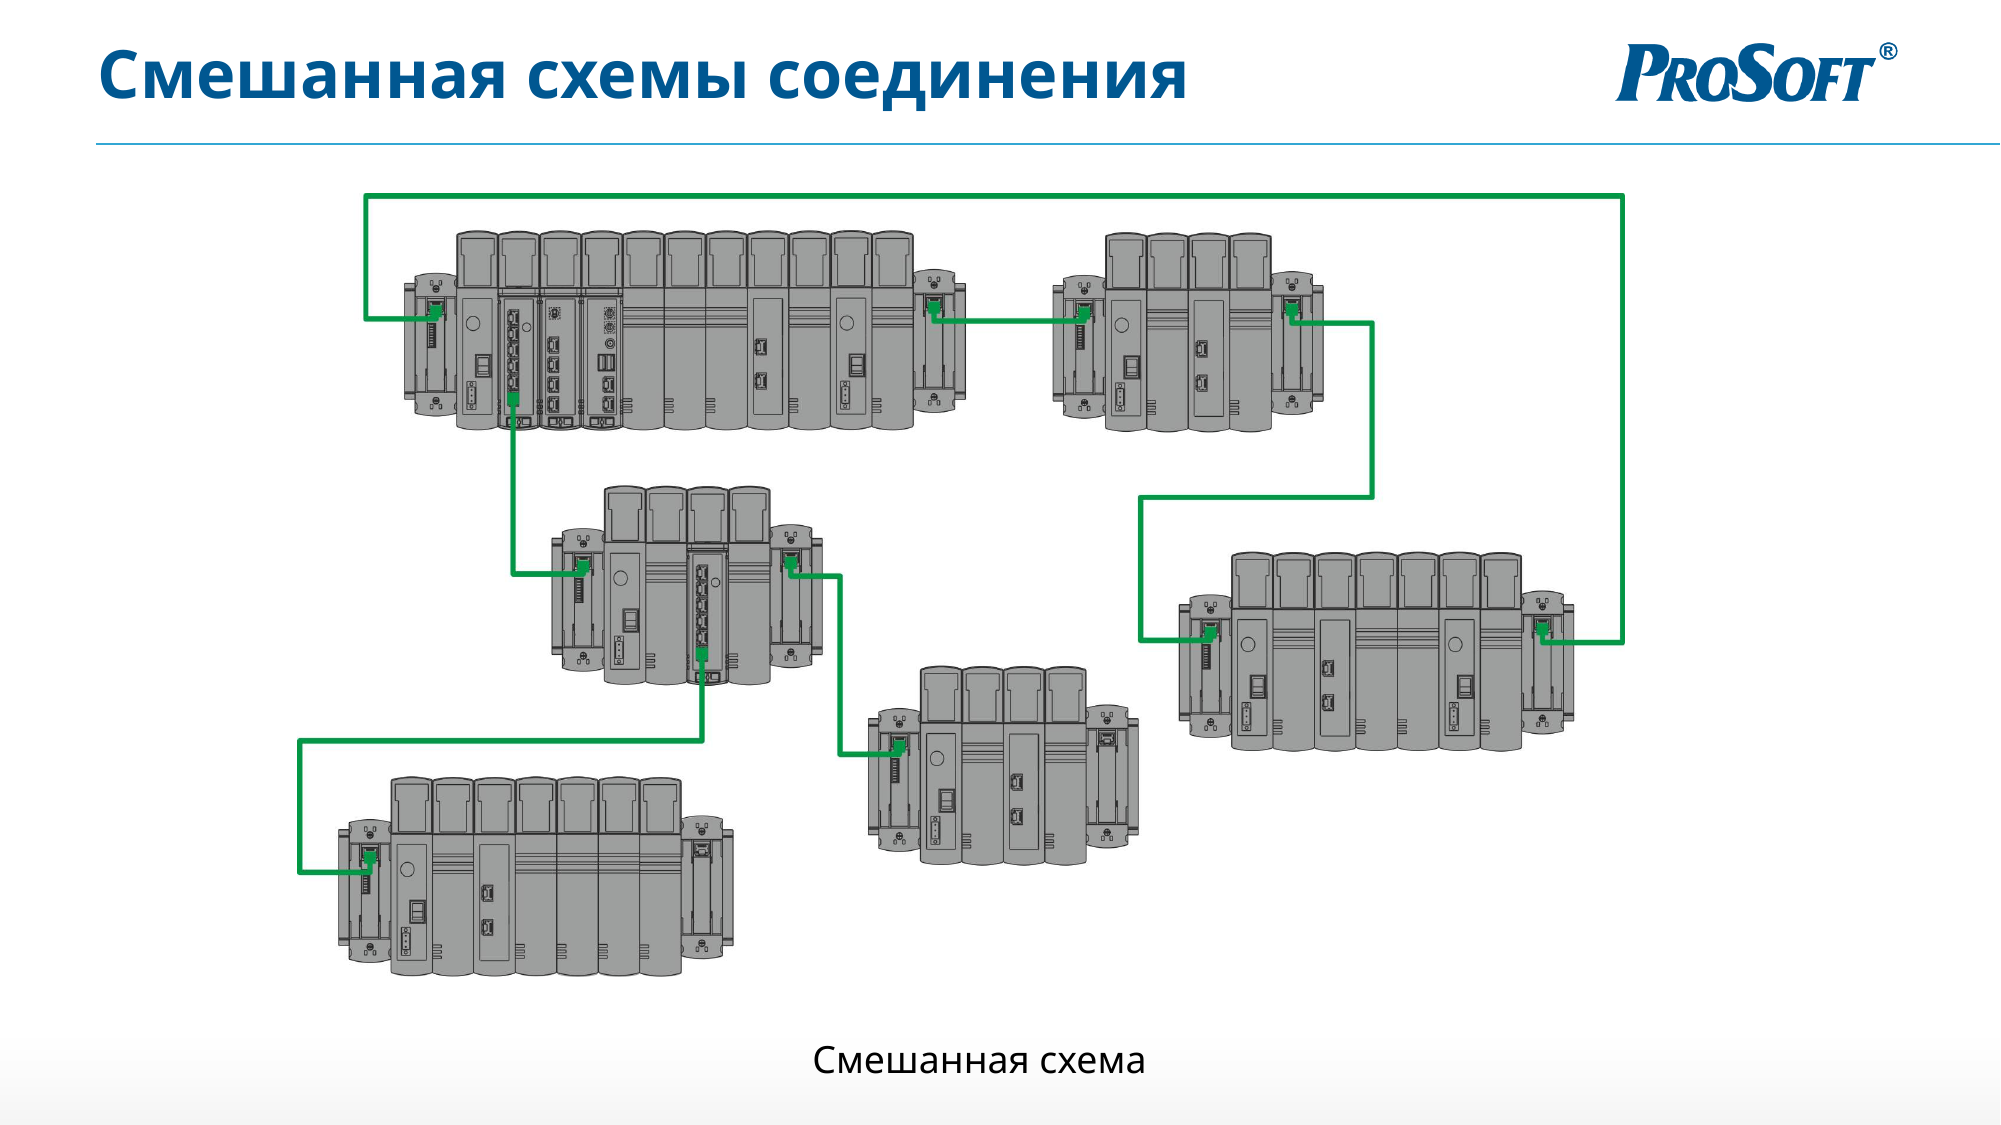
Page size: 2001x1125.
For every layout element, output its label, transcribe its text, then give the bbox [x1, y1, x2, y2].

title Смешанная схемы соединения [97, 1, 1504, 142]
picture [0, 0, 2001, 1125]
text_box Смешанная схема [797, 1029, 1162, 1089]
